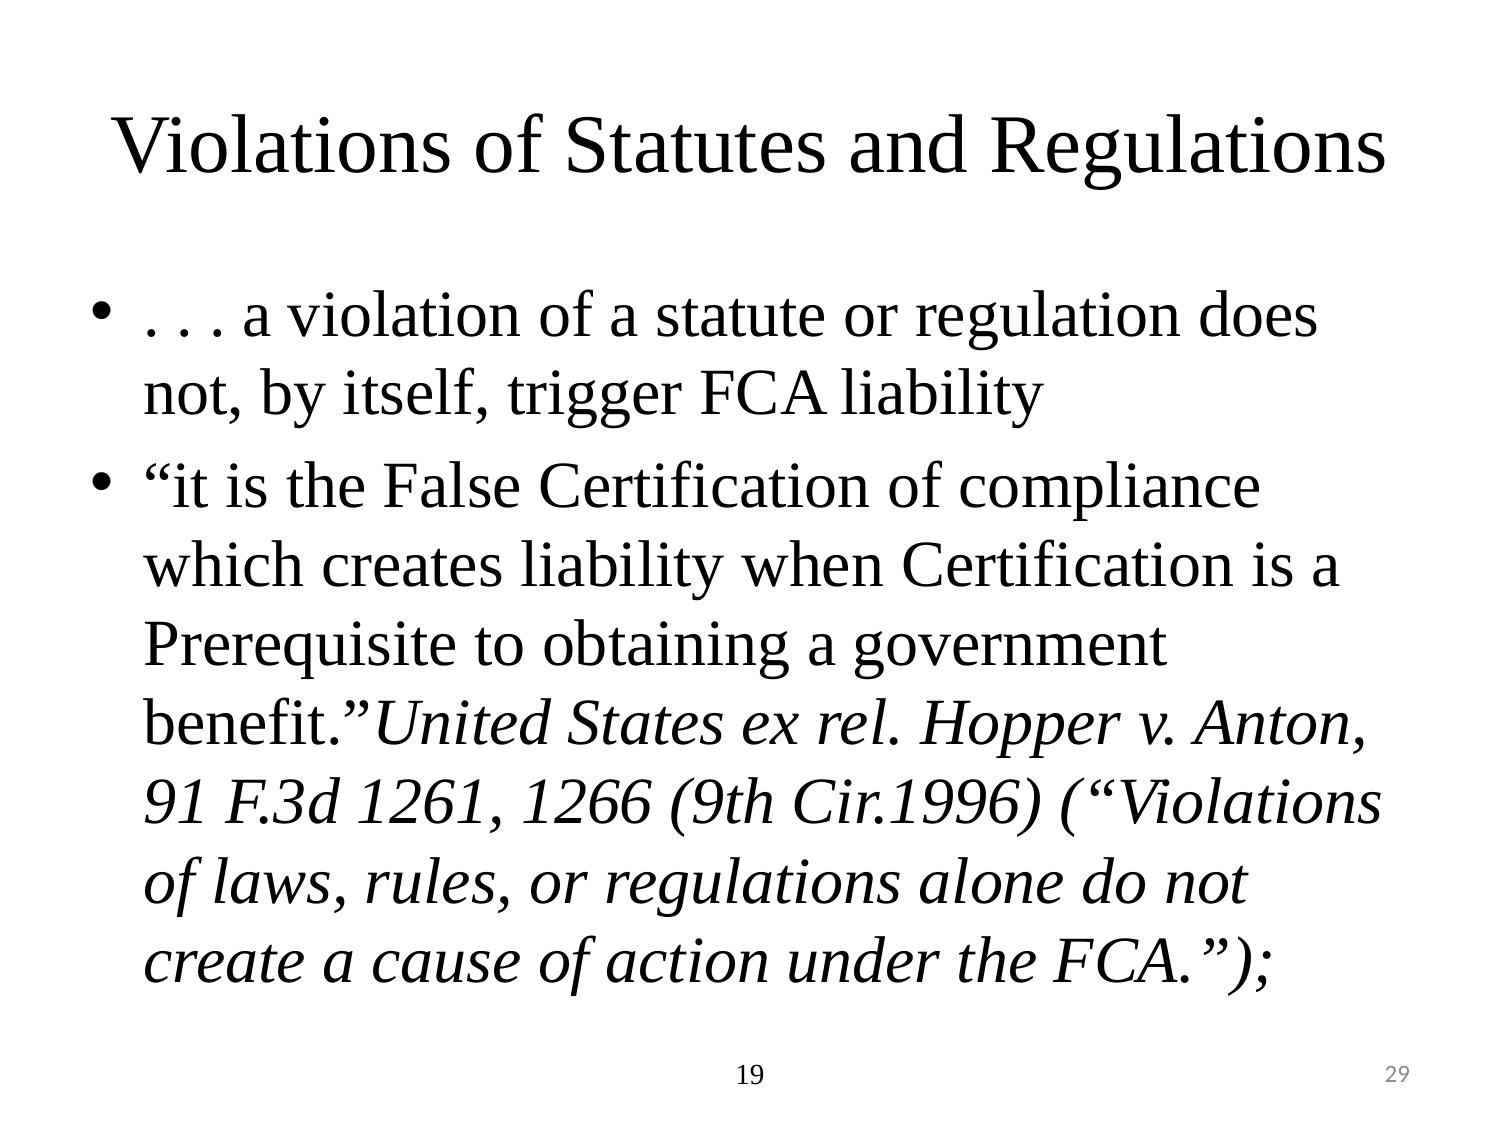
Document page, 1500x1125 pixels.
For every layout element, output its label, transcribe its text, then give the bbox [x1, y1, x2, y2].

footer 19 [512, 1042, 988, 1103]
title Violations of Statutes and Regulations [75, 45, 1425, 233]
list . . . a violation of a statute or regulation does not, by itself, trigger FCA liability “it is the False Certification of compliance which creates liability when Certification is a Prerequisite to obtaining a government benefit.”United States ex rel. Hopper v. Anton, 91 F.3d 1261, 1266 (9th Cir.1996) (“Violations of laws, rules, or regulations alone do not create a cause of action under the FCA.”); [75, 262, 1425, 1005]
slide_number 29 [1074, 1042, 1425, 1103]
